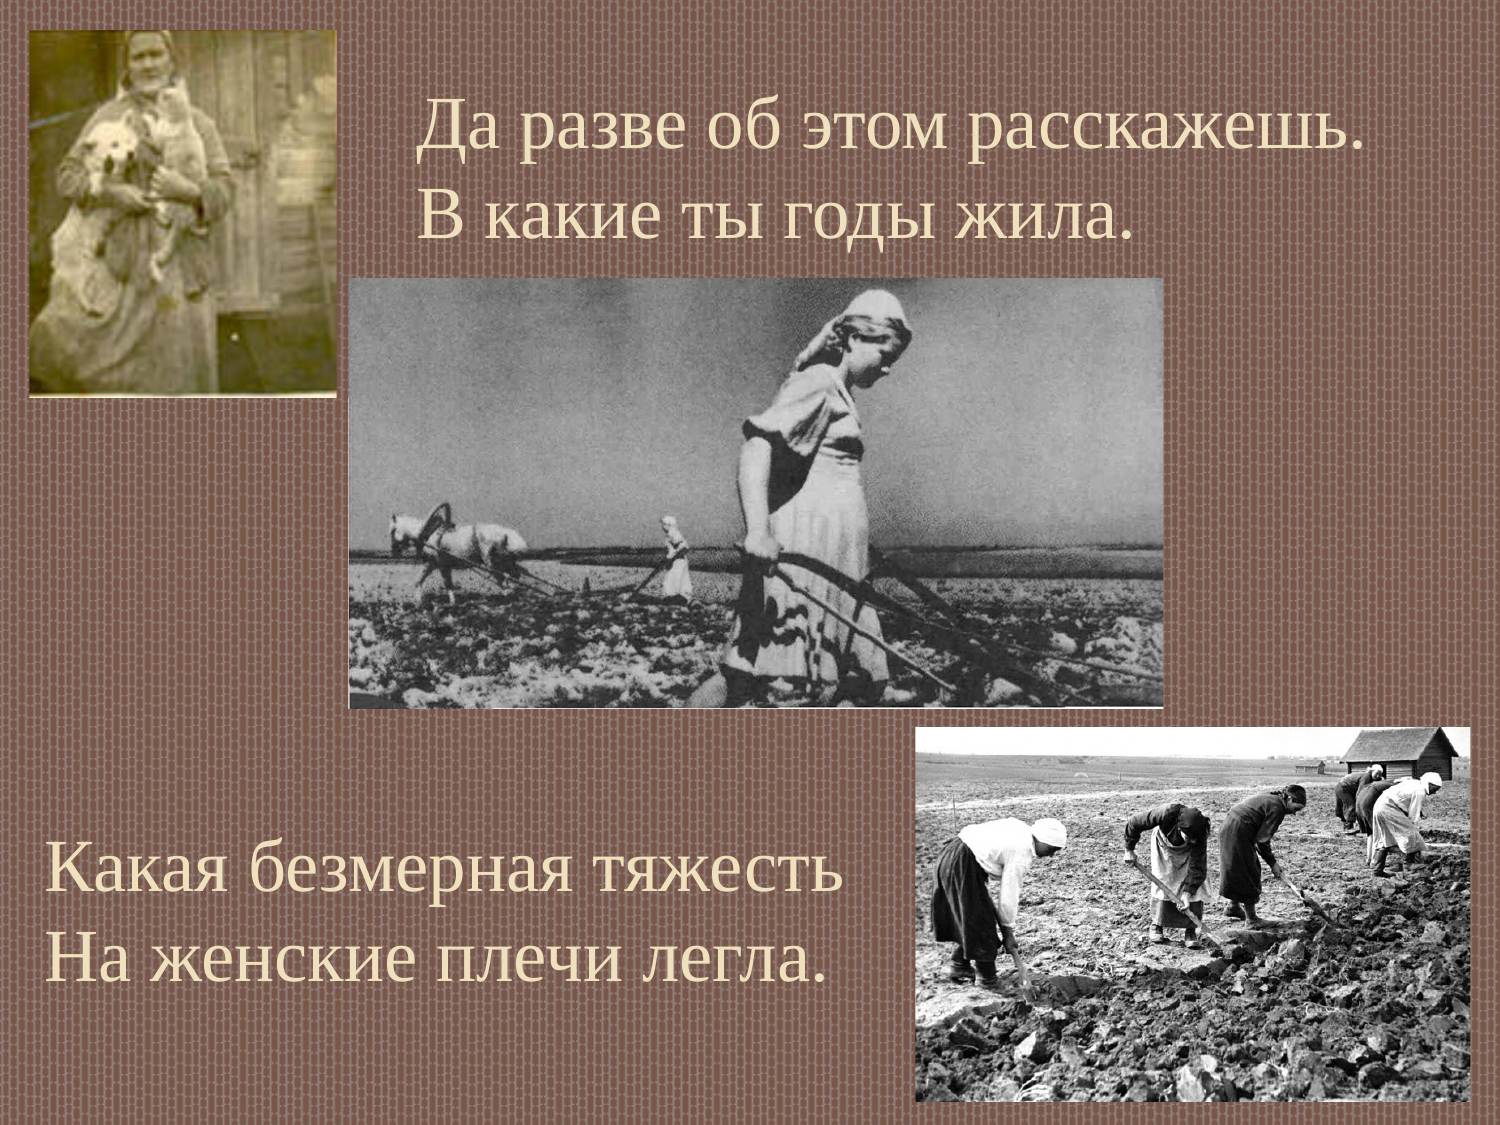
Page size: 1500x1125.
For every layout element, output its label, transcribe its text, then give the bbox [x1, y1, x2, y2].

picture [915, 727, 1471, 1102]
text_box Какая безмерная тяжесть На женские плечи легла. [29, 808, 945, 1125]
text_box Да разве об этом расскажешь. В какие ты годы жила. [401, 66, 1500, 262]
picture [29, 30, 337, 398]
picture [347, 278, 1164, 709]
